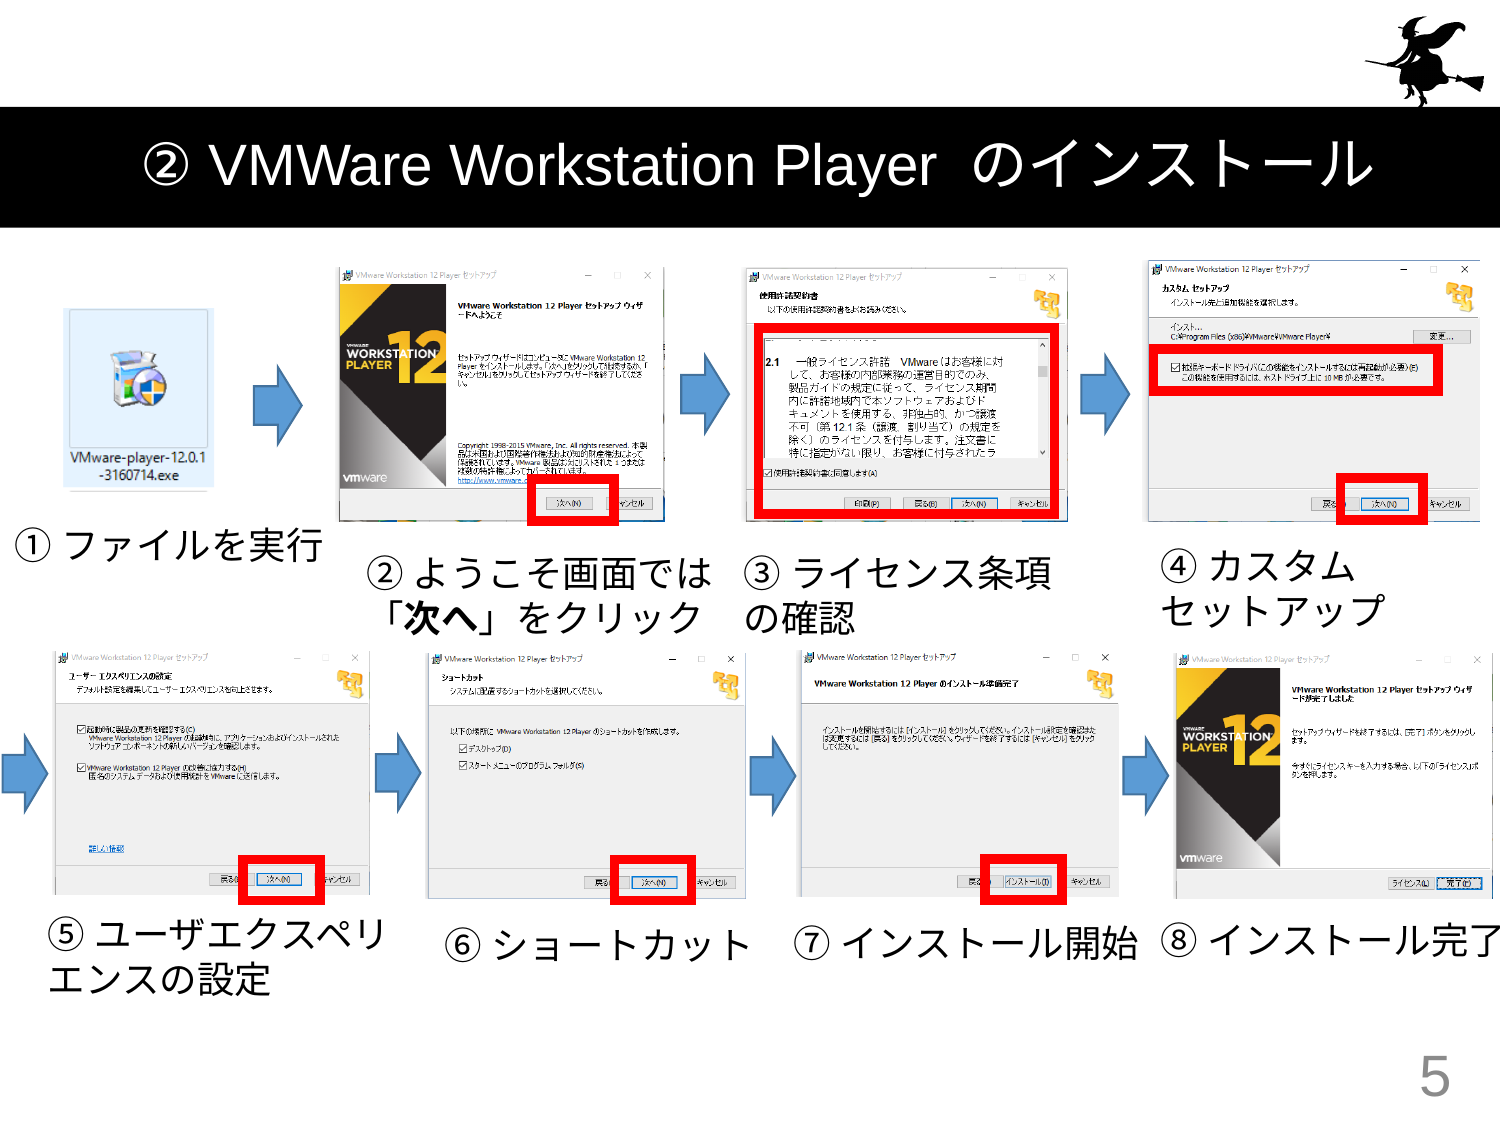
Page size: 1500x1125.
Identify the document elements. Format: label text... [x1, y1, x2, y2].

text_box [749, 734, 796, 818]
text_box ⑦インストール開始 [778, 912, 1150, 974]
picture [335, 267, 665, 522]
text_box [1122, 734, 1170, 817]
picture [425, 653, 746, 899]
title ② VMWare Workstation Player のインストール [68, 105, 1448, 228]
text_box ④カスタム セットアップ [1145, 535, 1404, 642]
text_box [1, 732, 49, 815]
picture [1173, 653, 1493, 899]
picture [52, 651, 370, 895]
text_box [680, 352, 731, 437]
text_box ⑥ショートカット [430, 914, 764, 975]
text_box ①ファイルを実行 [0, 514, 334, 575]
text_box [252, 363, 303, 448]
text_box ⑤ユーザエクスペリ エンスの設定 [33, 903, 405, 1010]
text_box ⑧インストール完了 [1145, 909, 1500, 970]
picture [1142, 260, 1480, 522]
text_box ②ようこそ画面では 「次へ」をクリック [351, 542, 723, 649]
picture [55, 308, 220, 492]
picture [741, 267, 1068, 522]
picture [796, 650, 1119, 898]
text_box [0, 106, 1500, 229]
text_box [242, 895, 321, 902]
picture [1362, 14, 1486, 106]
text_box [1080, 352, 1131, 437]
text_box [374, 731, 422, 814]
slide_number 5 [1129, 1042, 1467, 1103]
text_box ③ライセンス条項 の確認 [729, 542, 1063, 649]
